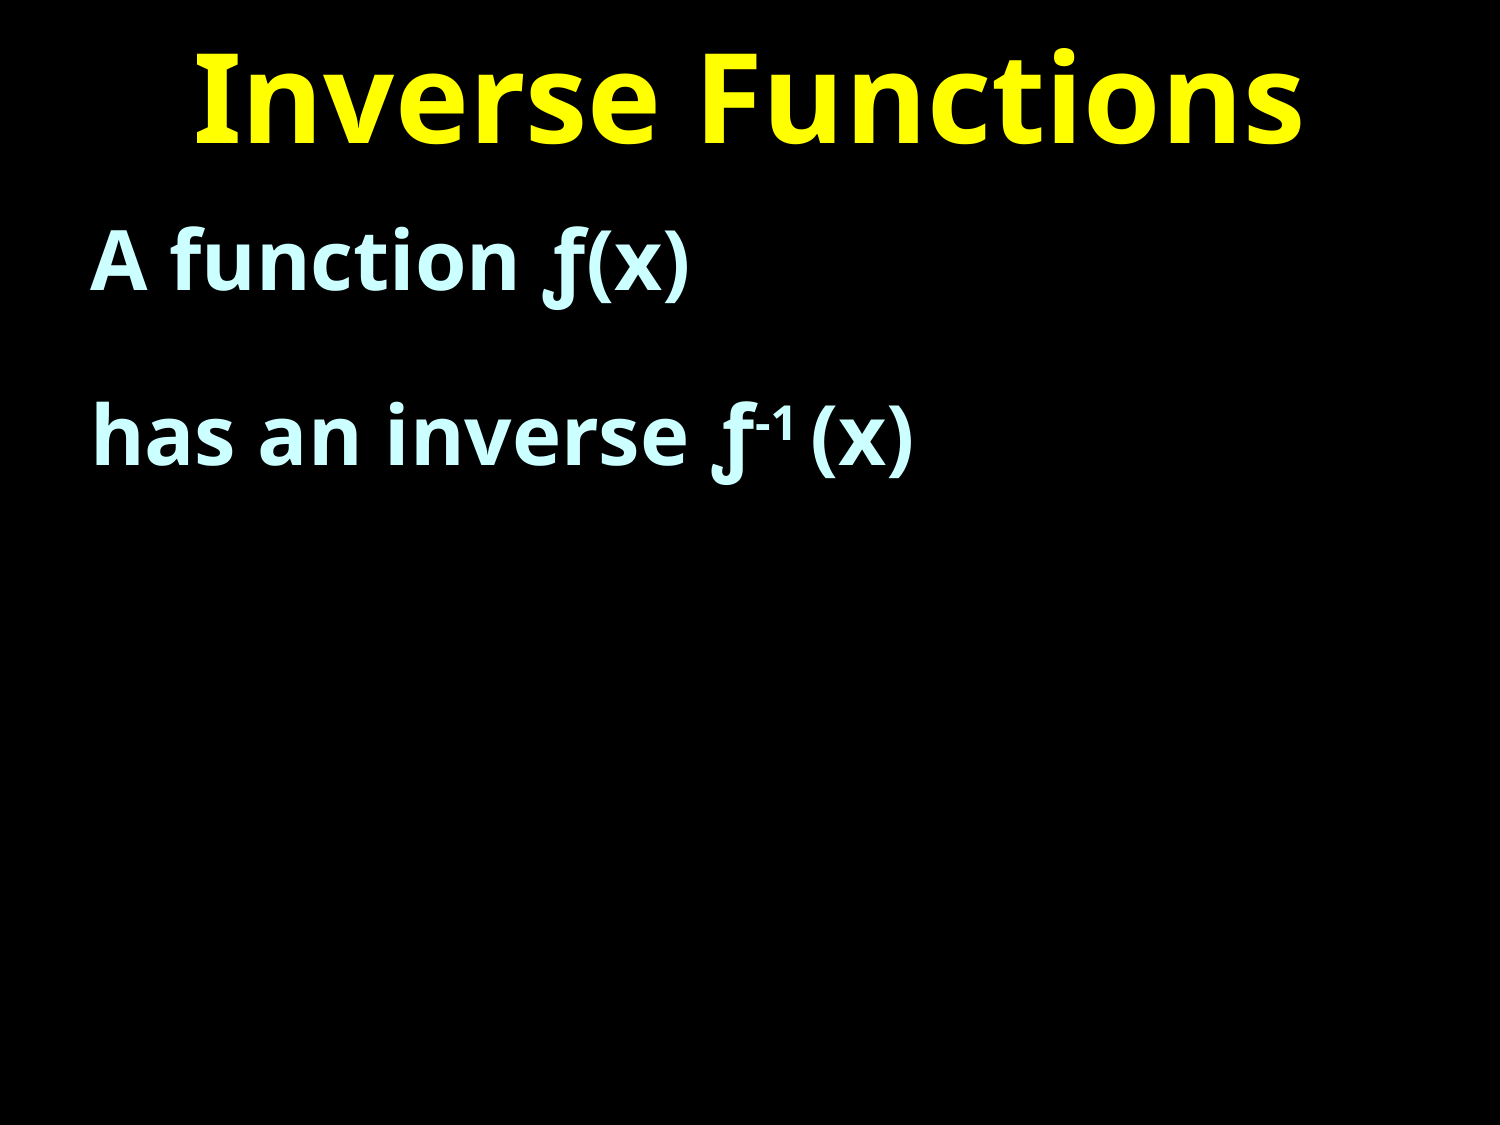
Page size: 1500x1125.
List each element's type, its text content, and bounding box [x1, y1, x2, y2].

list A function ƒ(x) has an inverse ƒ-1 (x) [75, 200, 1425, 1125]
title Inverse Functions [0, 0, 1500, 188]
